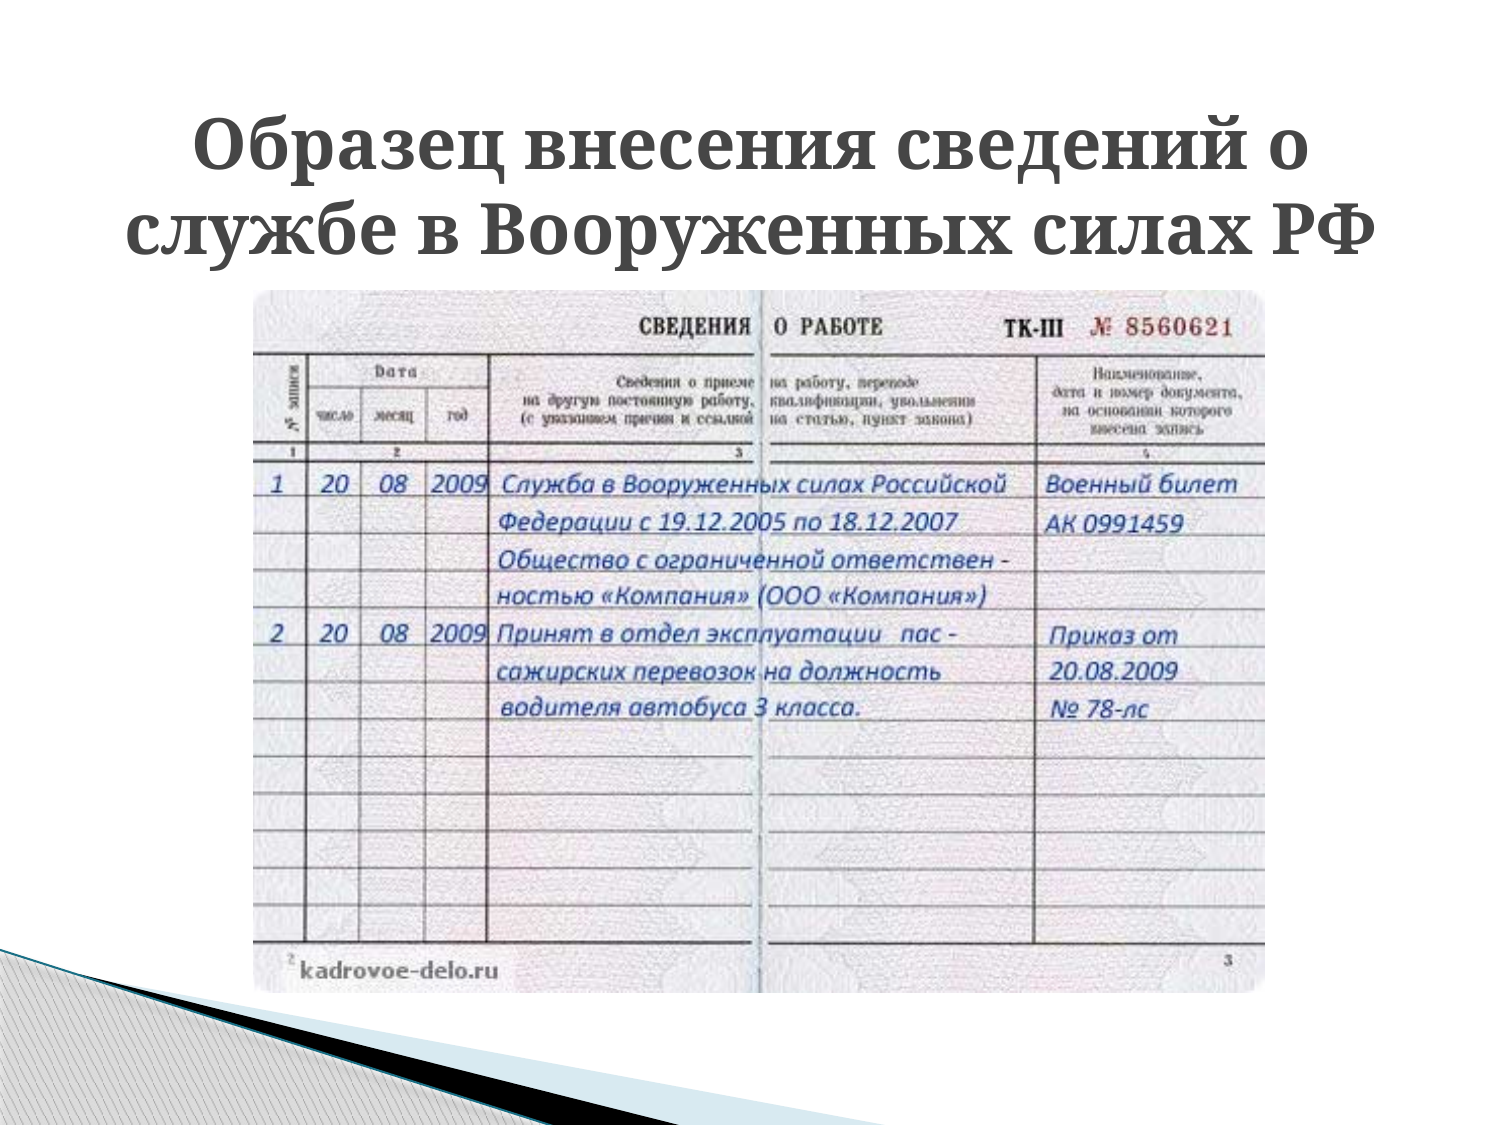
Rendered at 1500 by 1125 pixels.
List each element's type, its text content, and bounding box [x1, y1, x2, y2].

title Образец внесения сведений о службе в Вооруженных силах РФ [76, 90, 1427, 278]
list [253, 290, 1265, 993]
